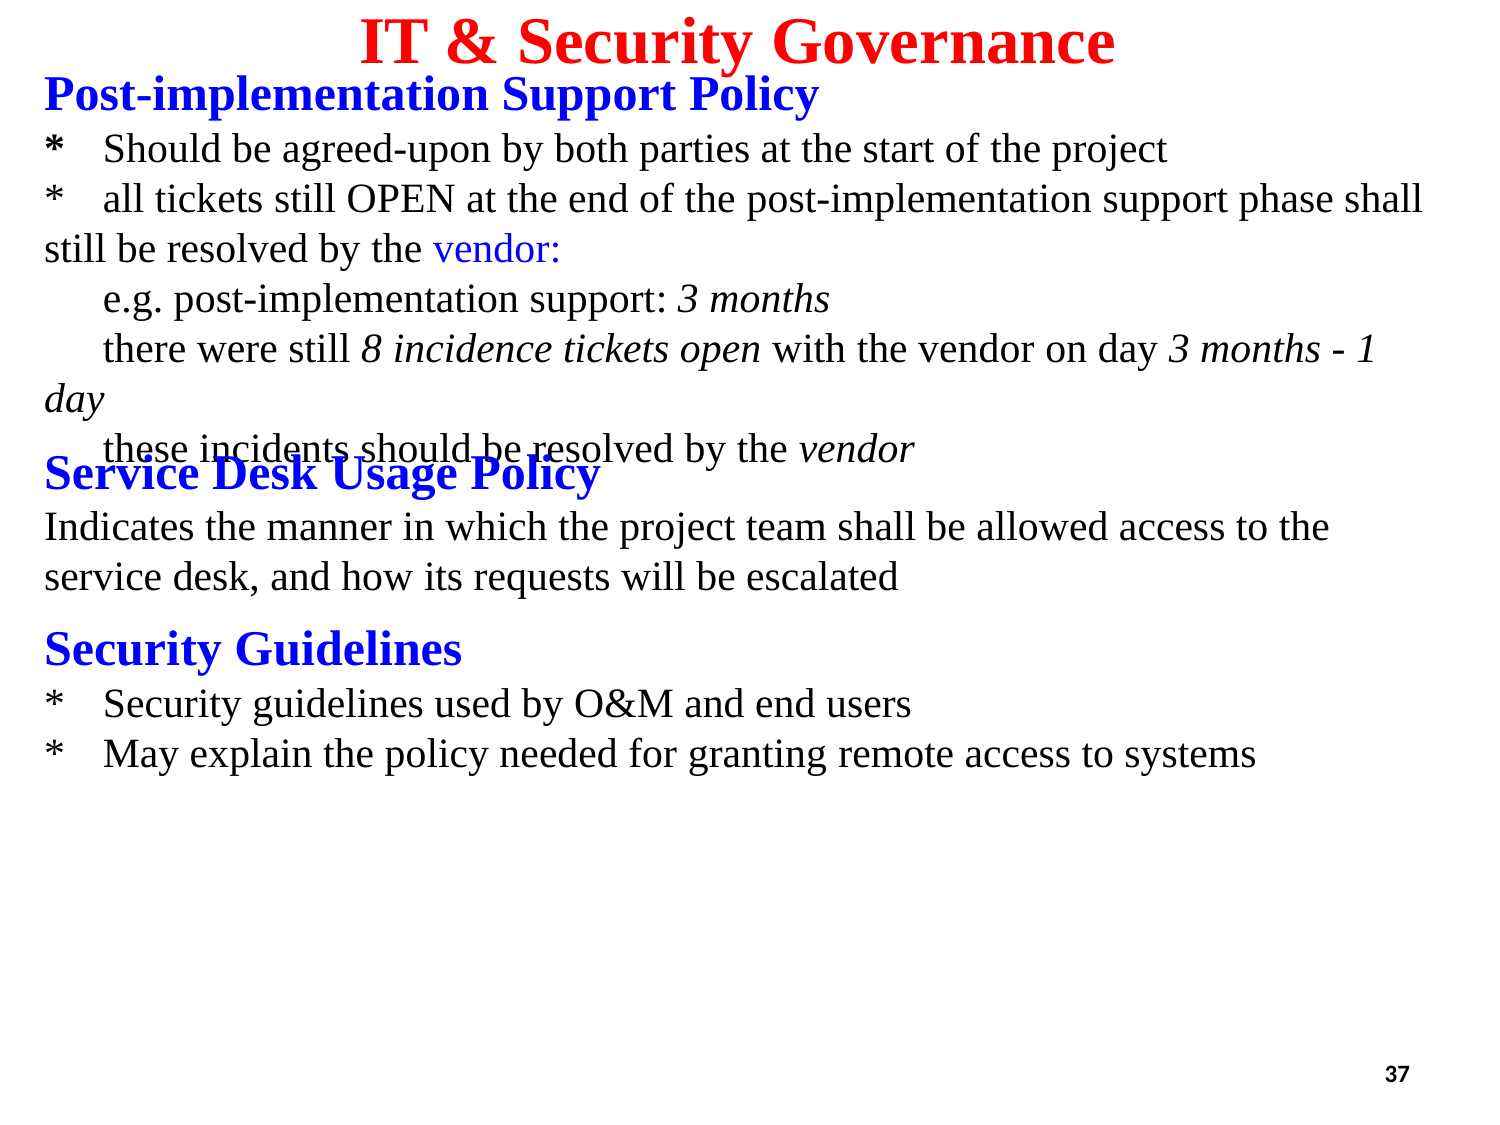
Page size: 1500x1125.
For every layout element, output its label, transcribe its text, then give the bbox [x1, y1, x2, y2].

text_box Post-implementation Support Policy * Should be agreed-upon by both parties at the start of the project * all tickets still OPEN at the end of the post-implementation support phase shall still be resolved by the vendor: e.g. post-implementation support: 3 months there were still 8 incidence tickets open with the vendor on day 3 months - 1 day these incidents should be resolved by the vendor [29, 52, 1459, 431]
text_box Security Guidelines * Security guidelines used by O&M and end users * May explain the policy needed for granting remote access to systems [29, 608, 1483, 784]
text_box IT & Security Governance [93, 0, 1383, 85]
slide_number 37 [1074, 1042, 1425, 1103]
text_box Service Desk Usage Policy Indicates the manner in which the project team shall be allowed access to the service desk, and how its requests will be escalated [29, 431, 1483, 607]
